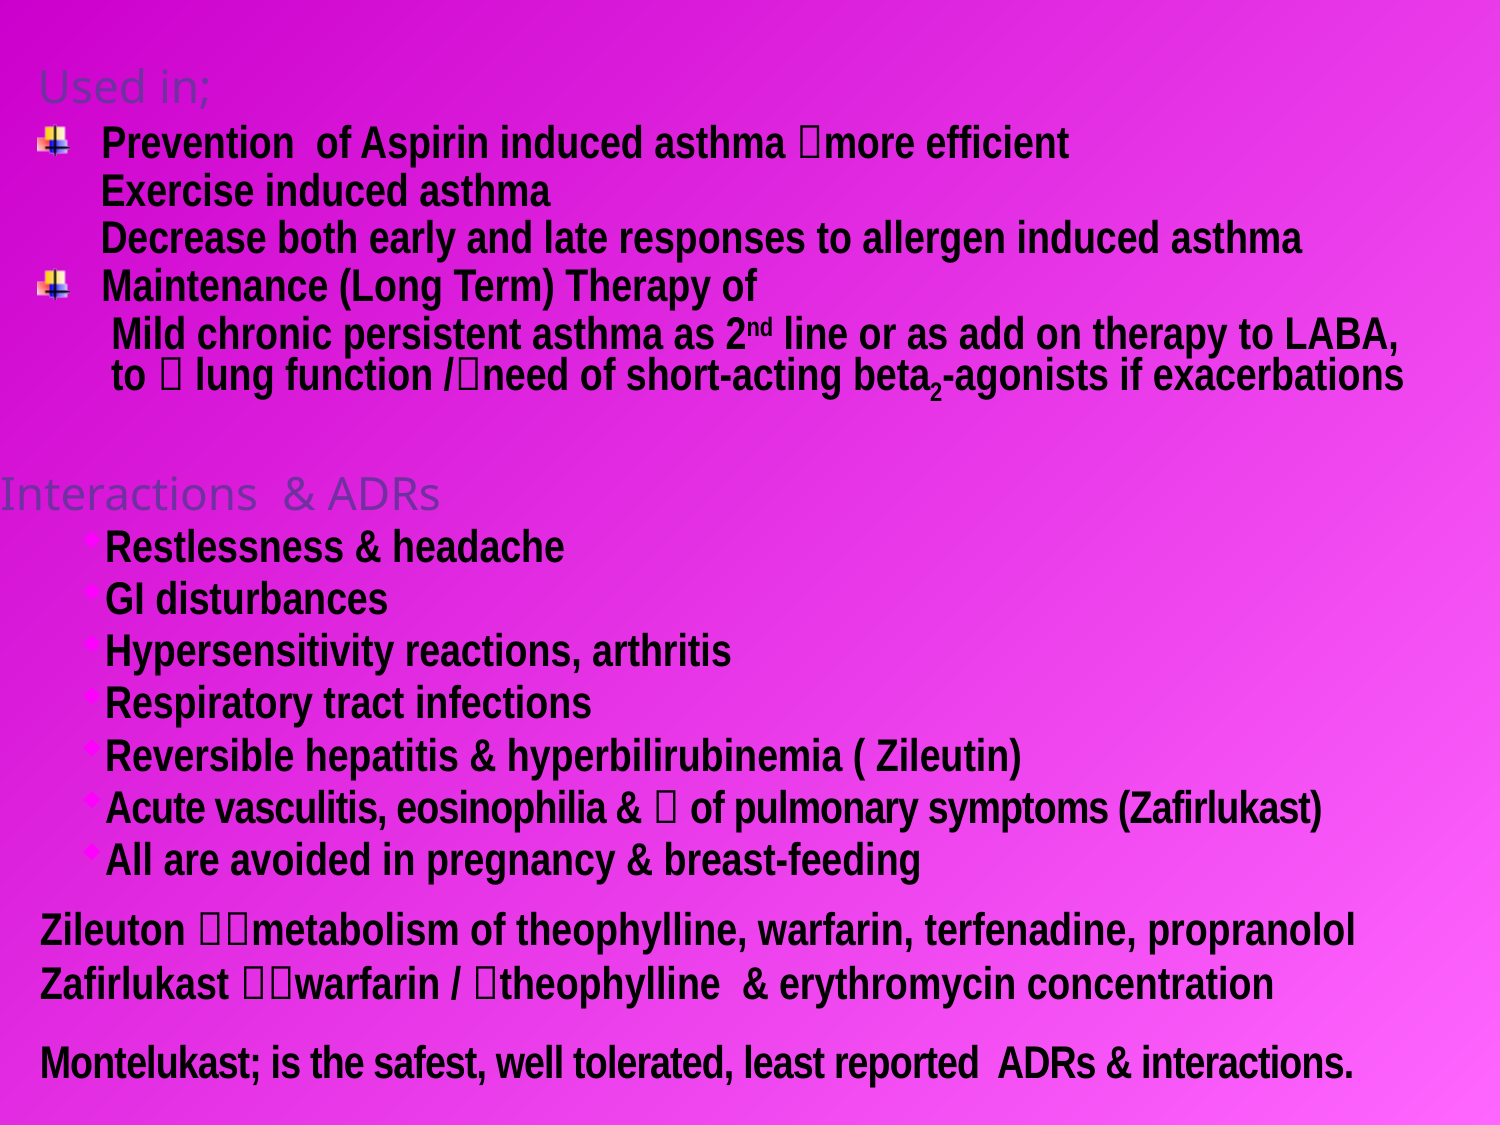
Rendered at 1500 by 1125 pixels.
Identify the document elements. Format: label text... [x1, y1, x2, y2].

text_box Interactions & ADRs [0, 457, 468, 528]
text_box Restlessness & headache GI disturbances Hypersensitivity reactions, arthritis Respiratory tract infections Reversible hepatitis & hyperbilirubinemia ( Zileutin) Acute vasculitis, eosinophilia &  of pulmonary symptoms (Zafirlukast) All are avoided in pregnancy & breast-feeding [66, 512, 1500, 880]
text_box Montelukast; is the safest, well tolerated, least reported ADRs & interactions. [24, 1025, 1425, 1095]
text_box Used in; Prevention of Aspirin induced asthma more efficient Exercise induced asthma Decrease both early and late responses to allergen induced asthma Maintenance (Long Term) Therapy of Mild chronic persistent asthma as 2nd line or as add on therapy to LABA, to  lung function /need of short-acting beta2-agonists if exacerbations [22, 50, 1473, 475]
picture [37, 123, 70, 156]
picture [37, 267, 70, 300]
text_box Zileuton metabolism of theophylline, warfarin, terfenadine, propranolol Zafirlukast warfarin / theophylline & erythromycin concentration [24, 891, 1475, 1017]
